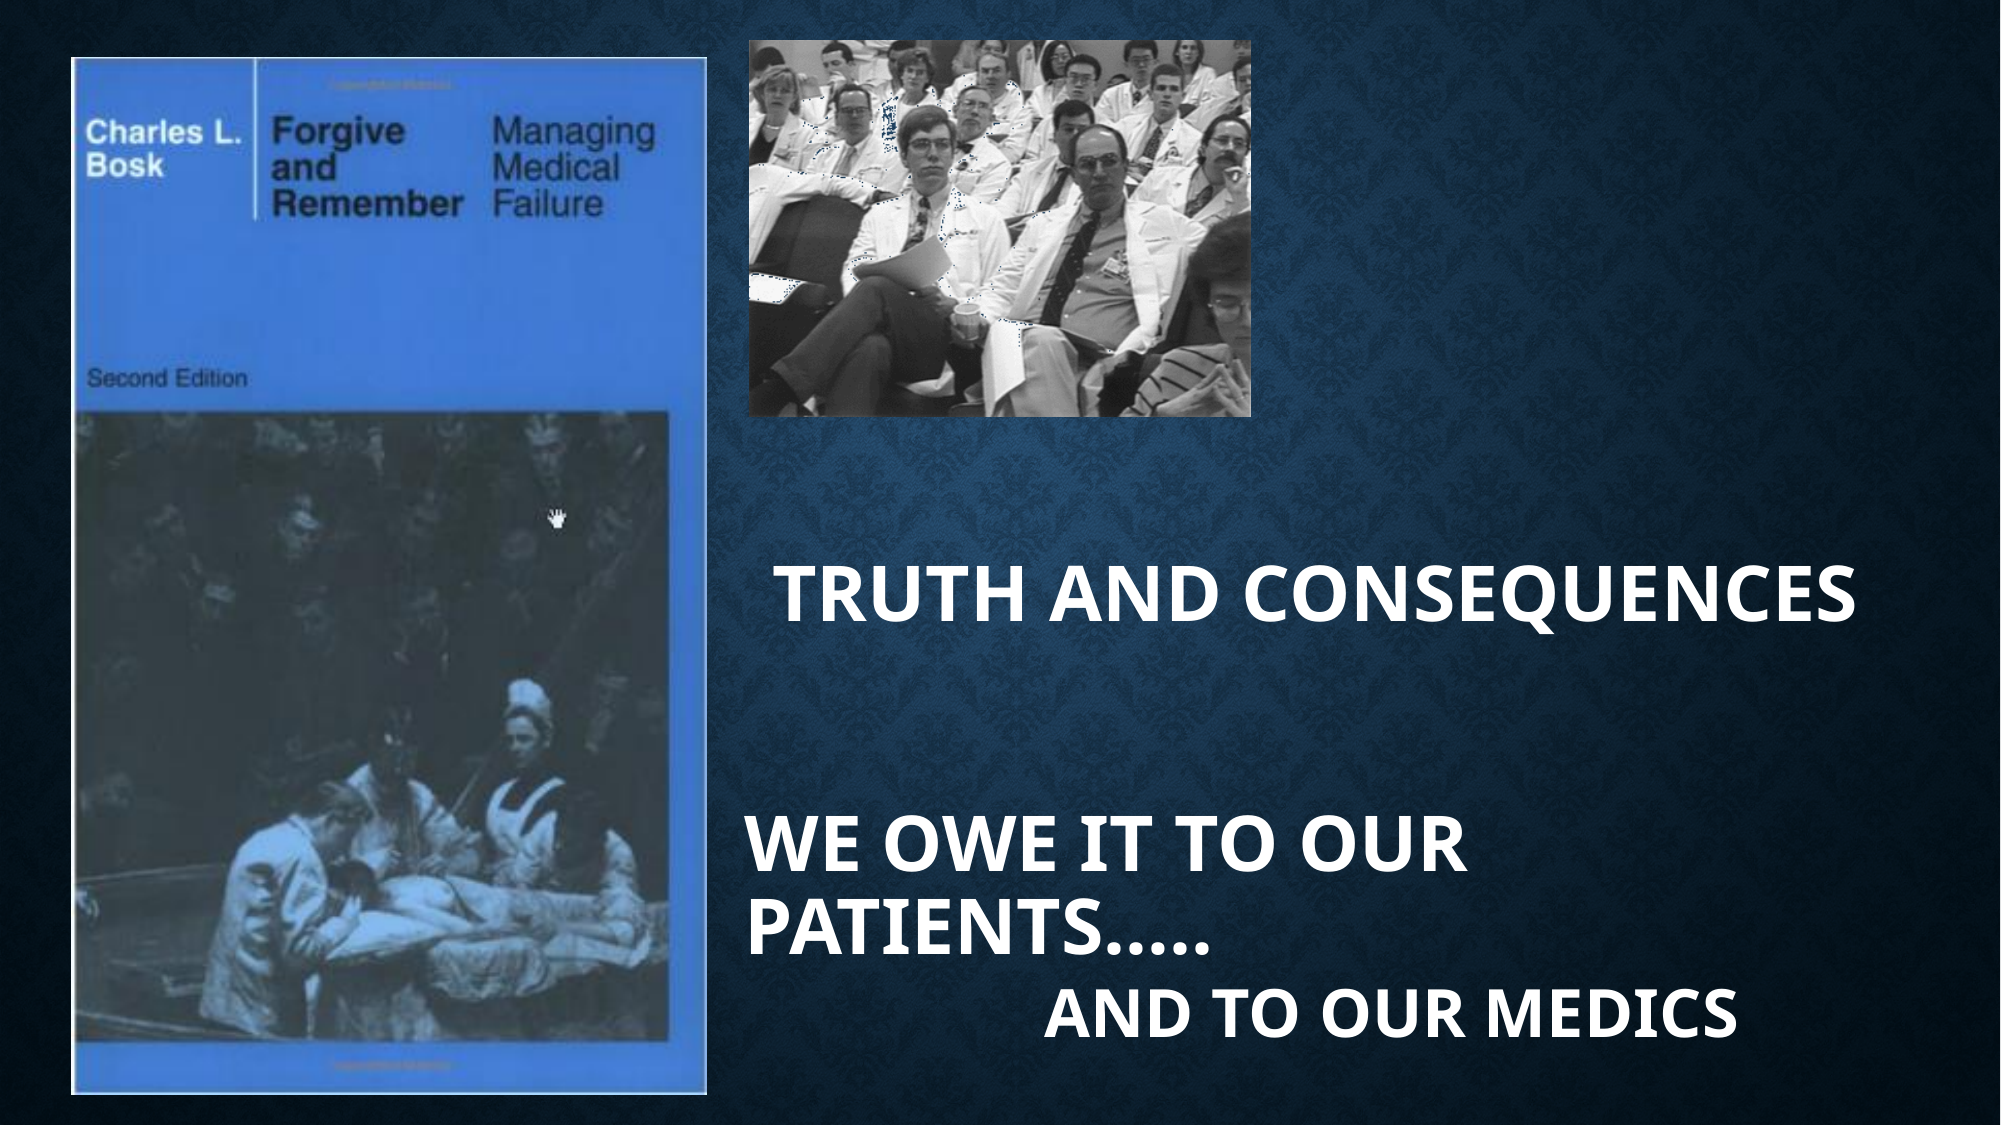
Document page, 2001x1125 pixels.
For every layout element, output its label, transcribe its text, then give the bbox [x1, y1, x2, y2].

picture [748, 39, 1252, 417]
text_box Truth and Consequences We owe it to our patients….. and to our medics [729, 426, 1902, 1062]
picture [70, 57, 707, 1096]
